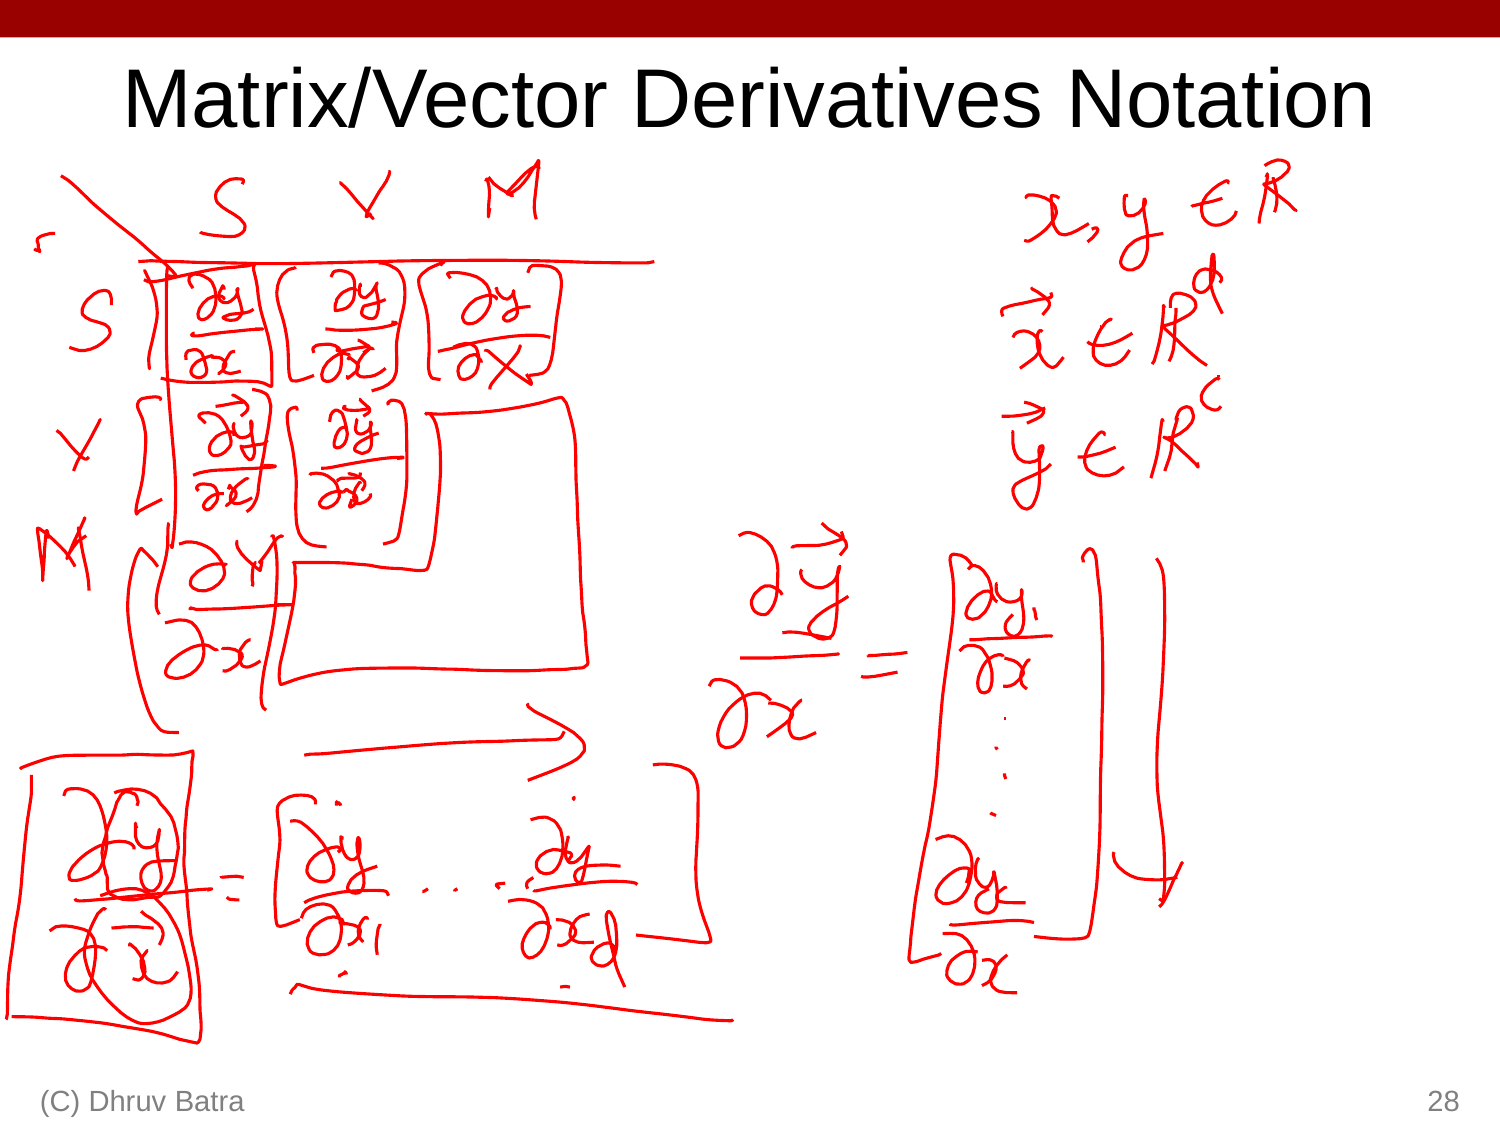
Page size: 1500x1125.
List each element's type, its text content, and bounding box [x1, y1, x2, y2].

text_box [496, 816, 638, 988]
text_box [319, 282, 366, 382]
text_box [642, 764, 703, 943]
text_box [319, 399, 404, 509]
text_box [1001, 253, 1223, 369]
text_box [5, 750, 202, 1044]
text_box [410, 1001, 734, 1021]
text_box [331, 623, 588, 672]
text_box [708, 522, 1053, 993]
text_box * [421, 891, 459, 899]
title Matrix/Vector Derivatives Notation [0, 37, 1500, 151]
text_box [1084, 375, 1222, 479]
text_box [143, 264, 273, 387]
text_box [1023, 194, 1223, 253]
footer (C) Dhruv Batra [24, 1049, 501, 1125]
text_box [1057, 548, 1103, 940]
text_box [1001, 401, 1116, 510]
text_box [49, 704, 585, 992]
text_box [246, 266, 315, 513]
list Concept Topological Ordering [315, 274, 554, 399]
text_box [422, 888, 458, 892]
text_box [260, 406, 327, 702]
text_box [449, 272, 551, 390]
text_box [1201, 159, 1297, 226]
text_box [164, 535, 255, 679]
slide_number 28 [1162, 1049, 1476, 1125]
text_box [128, 623, 176, 702]
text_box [371, 261, 445, 392]
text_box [192, 396, 241, 511]
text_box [1113, 557, 1184, 908]
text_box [33, 160, 655, 615]
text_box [289, 820, 389, 956]
